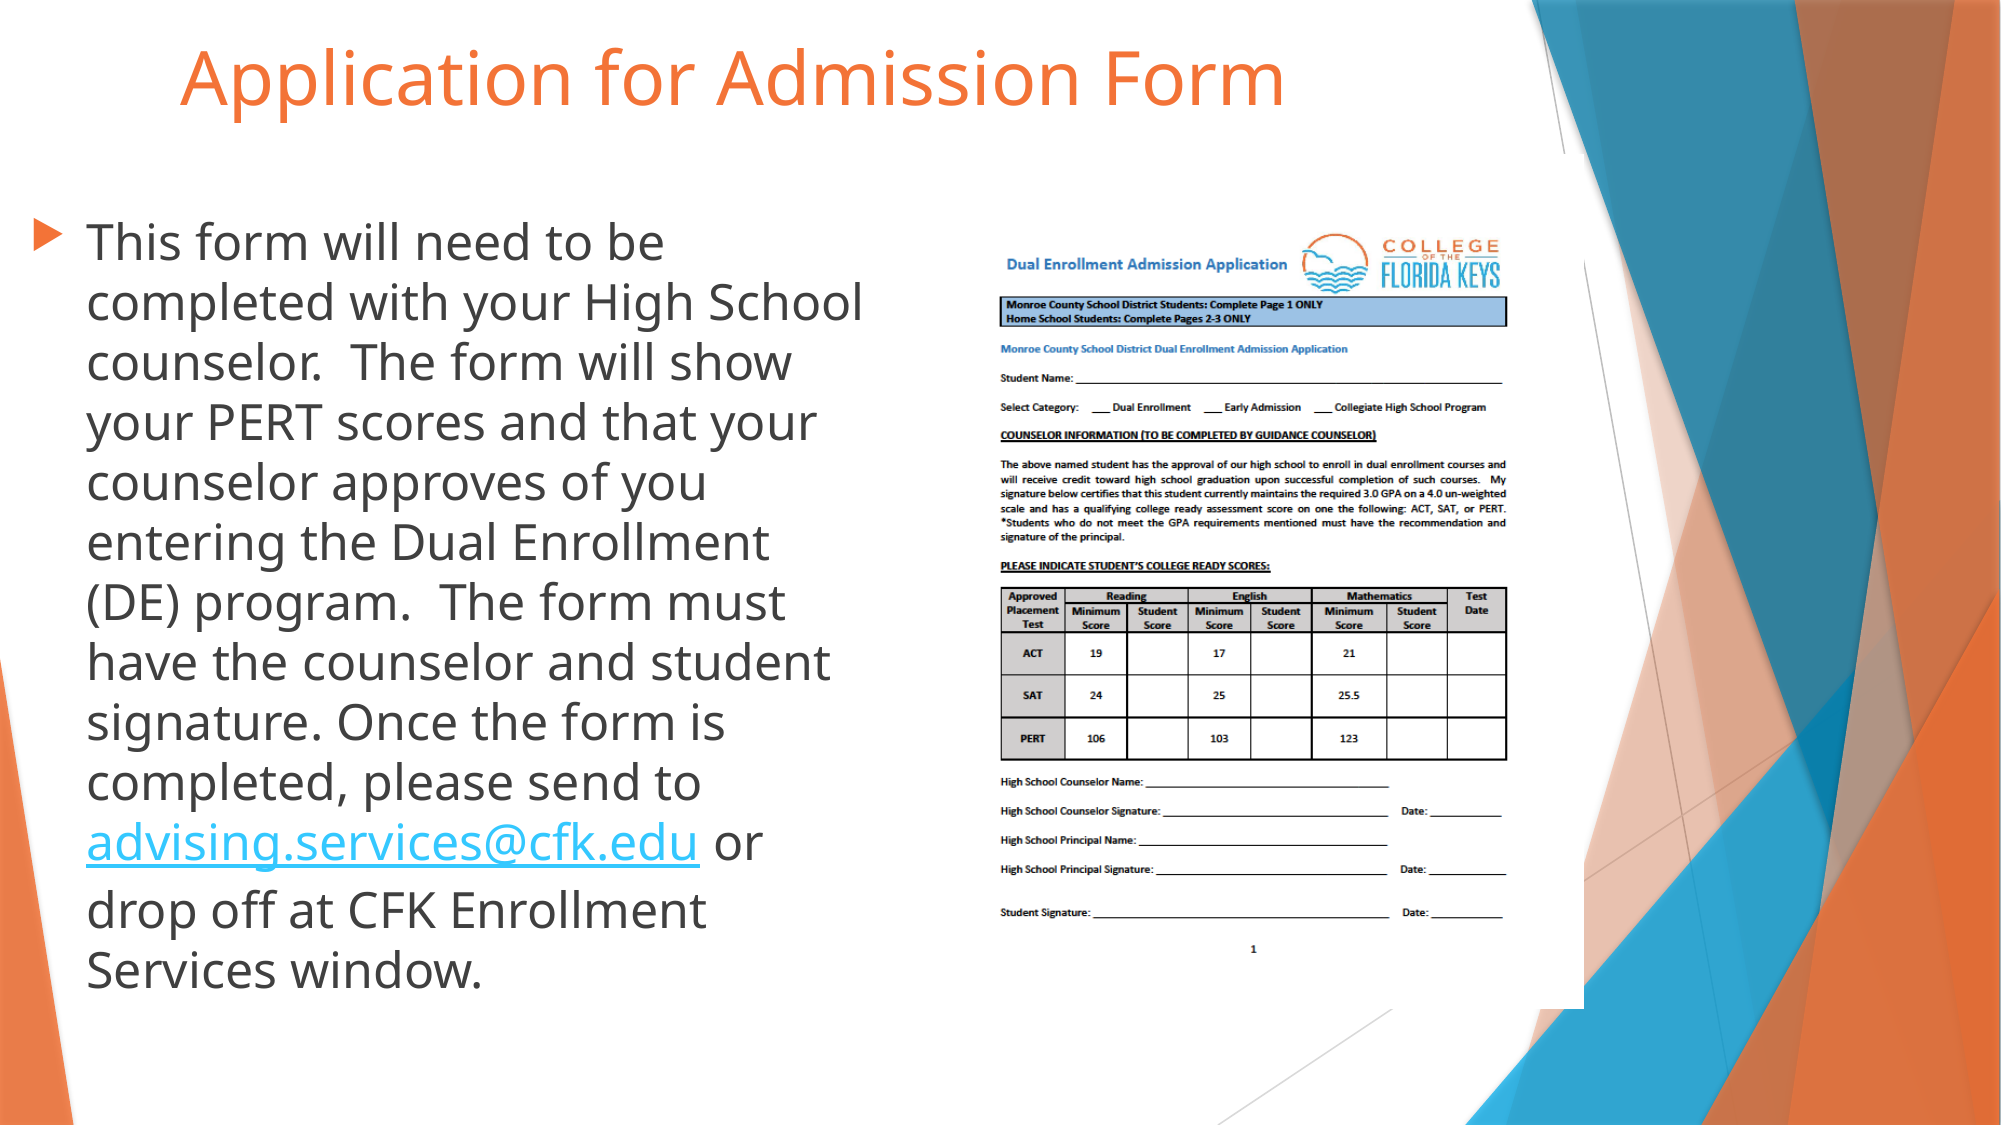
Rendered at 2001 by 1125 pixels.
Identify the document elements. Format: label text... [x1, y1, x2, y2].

title Application for Admission Form [34, 22, 1435, 145]
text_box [922, 153, 1584, 1010]
list This form will need to be completed with your High School counselor. The form will show your PERT scores and that your counselor approves of you entering the Dual Enrollment (DE) program. The form must have the counselor and student signature. Once the form is completed, please send to advising.services@cfk.edu or drop off at CFK Enrollment Services window. [15, 202, 892, 1057]
